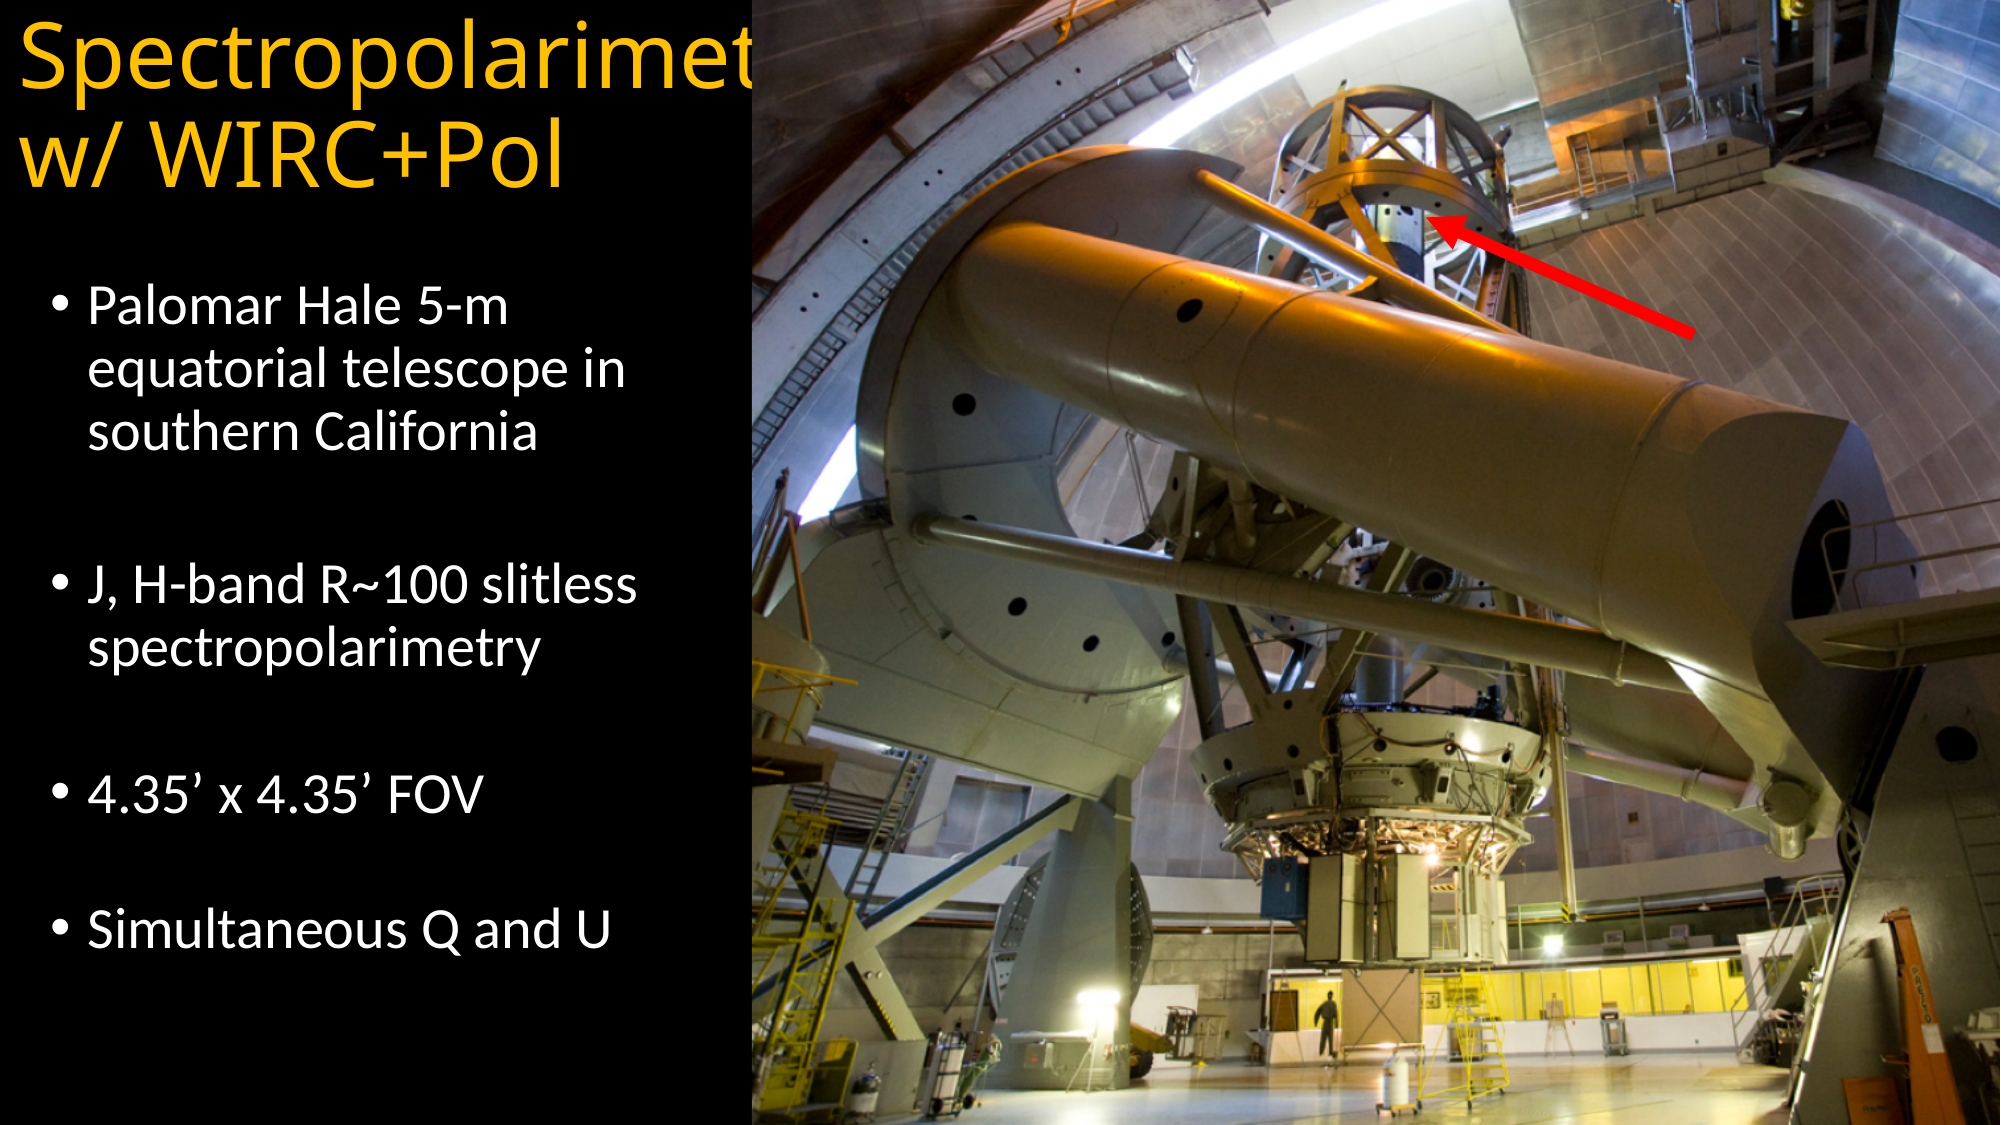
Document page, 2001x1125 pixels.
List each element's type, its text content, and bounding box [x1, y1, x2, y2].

picture [751, 0, 2000, 1125]
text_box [1426, 217, 1694, 336]
list Palomar Hale 5-m equatorial telescope in southern California J, H-band R~100 slitless spectropolarimetry 4.35’ x 4.35’ FOV Simultaneous Q and U [34, 266, 751, 1125]
title Spectropolarimetry w/ WIRC+Pol [3, 0, 751, 218]
